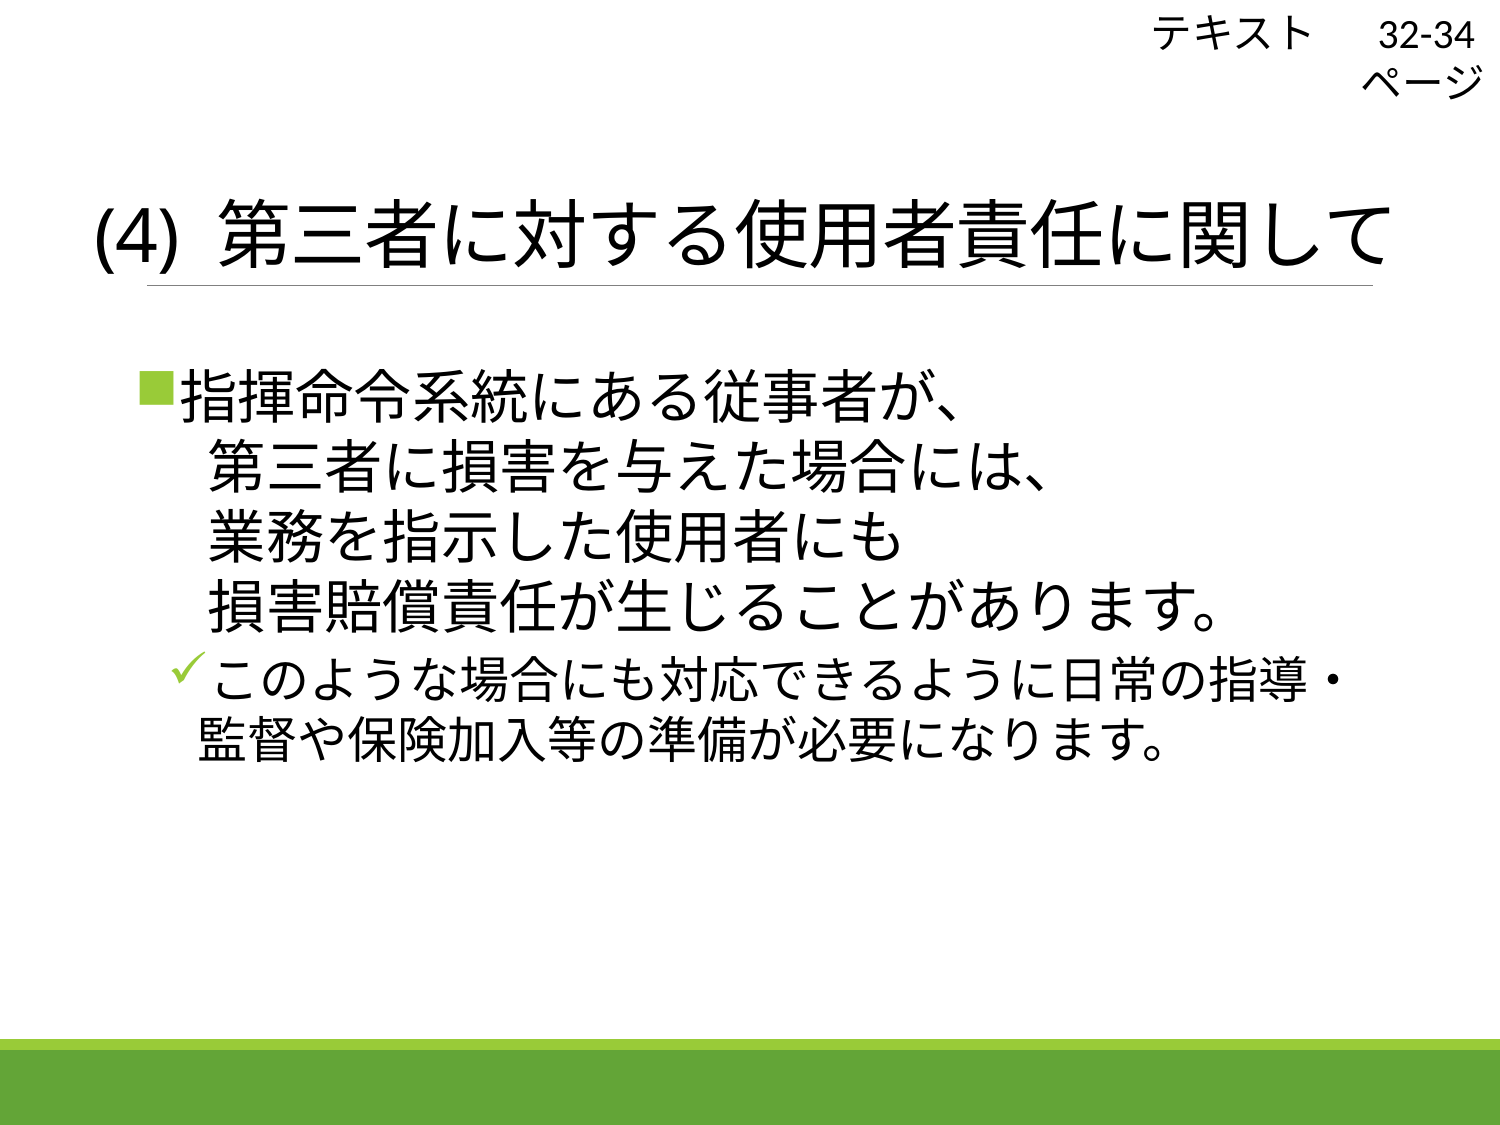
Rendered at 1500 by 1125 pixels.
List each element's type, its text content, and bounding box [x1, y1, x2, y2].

list 指揮命令系統にある従事者が、 第三者に損害を与えた場合には、 業務を指示した使用者にも 損害賠償責任が生じることがあります。 このような場合にも対応できるように日常の指導・監督や保険加入等の準備が必要になります。 [134, 352, 1373, 963]
title (4) 第三者に対する使用者責任に関して [79, 47, 1500, 285]
text_box テキスト 32-34ページ [1063, 0, 1500, 115]
